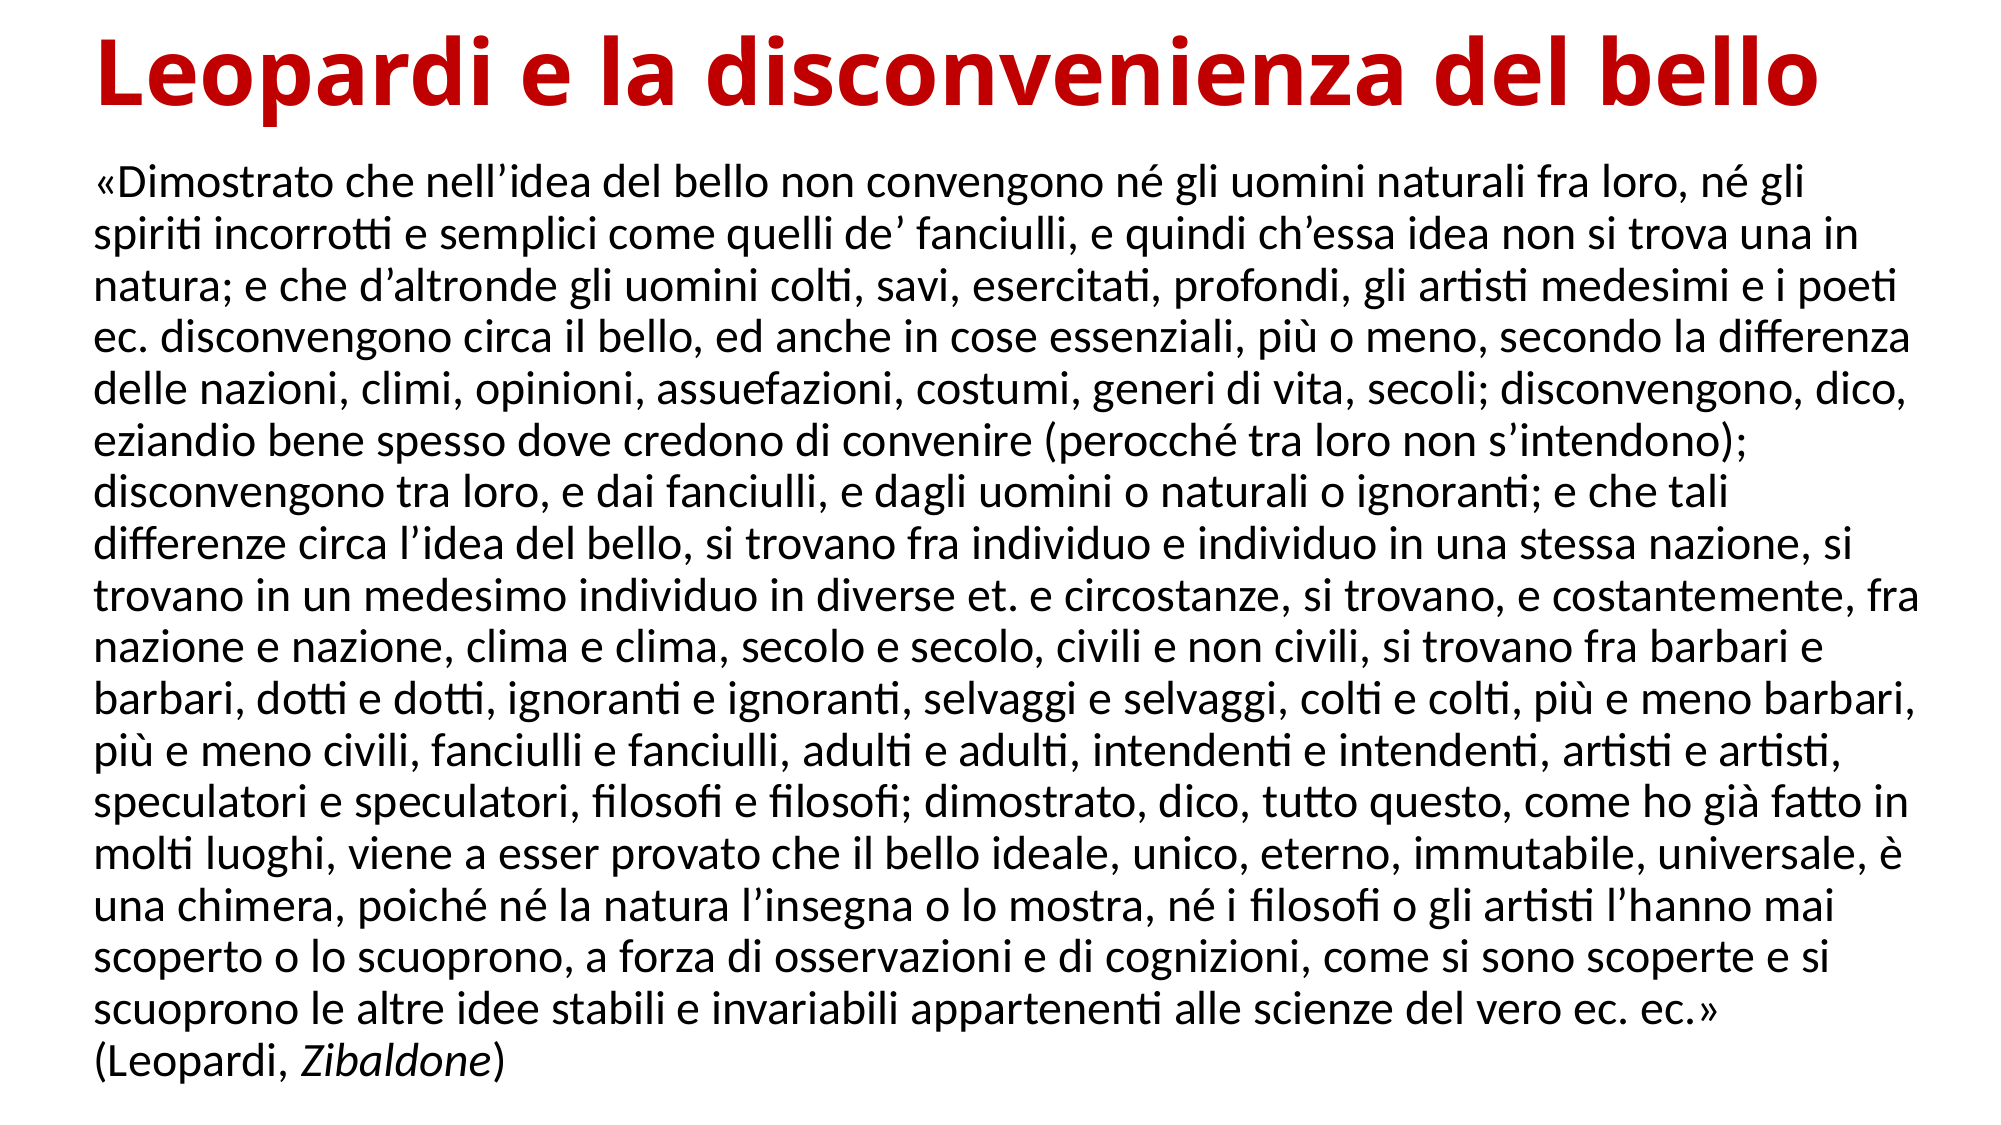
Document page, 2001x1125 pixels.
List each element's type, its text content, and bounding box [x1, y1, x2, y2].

title Leopardi e la disconvenienza del bello [78, 0, 1863, 148]
list «Dimostrato che nell’idea del bello non convengono né gli uomini naturali fra loro, né gli spiriti incorrotti e semplici come quelli de’ fanciulli, e quindi ch’essa idea non si trova una in natura; e che d’altronde gli uomini colti, savi, esercitati, profondi, gli artisti medesimi e i poeti ec. disconvengono circa il bello, ed anche in cose essenziali, più o meno, secondo la differenza delle nazioni, climi, opinioni, assuefazioni, costumi, generi di vita, secoli; disconvengono, dico, eziandio bene spesso dove credono di convenire (perocché tra loro non s’intendono); disconvengono tra loro, e dai fanciulli, e dagli uomini o naturali o ignoranti; e che tali differenze circa l’idea del bello, si trovano fra individuo e individuo in una stessa nazione, si trovano in un medesimo individuo in diverse et. e circostanze, si trovano, e costantemente, fra nazione e nazione, clima e clima, secolo e secolo, civili e non civili, si trovano fra barbari e barbari, dotti e dotti, ignoranti e ignoranti, selvaggi e selvaggi, colti e colti, più e meno barbari, più e meno civili, fanciulli e fanciulli, adulti e adulti, intendenti e intendenti, artisti e artisti, speculatori e speculatori, ﬁlosoﬁ e ﬁlosoﬁ; dimostrato, dico, tutto questo, come ho già fatto in molti luoghi, viene a esser provato che il bello ideale, unico, eterno, immutabile, universale, è una chimera, poiché né la natura l’insegna o lo mostra, né i ﬁlosoﬁ o gli artisti l’hanno mai scoperto o lo scuoprono, a forza di osservazioni e di cognizioni, come si sono scoperte e si scuoprono le altre idee stabili e invariabili appartenenti alle scienze del vero ec. ec.» (Leopardi, Zibaldone) [78, 148, 1940, 961]
